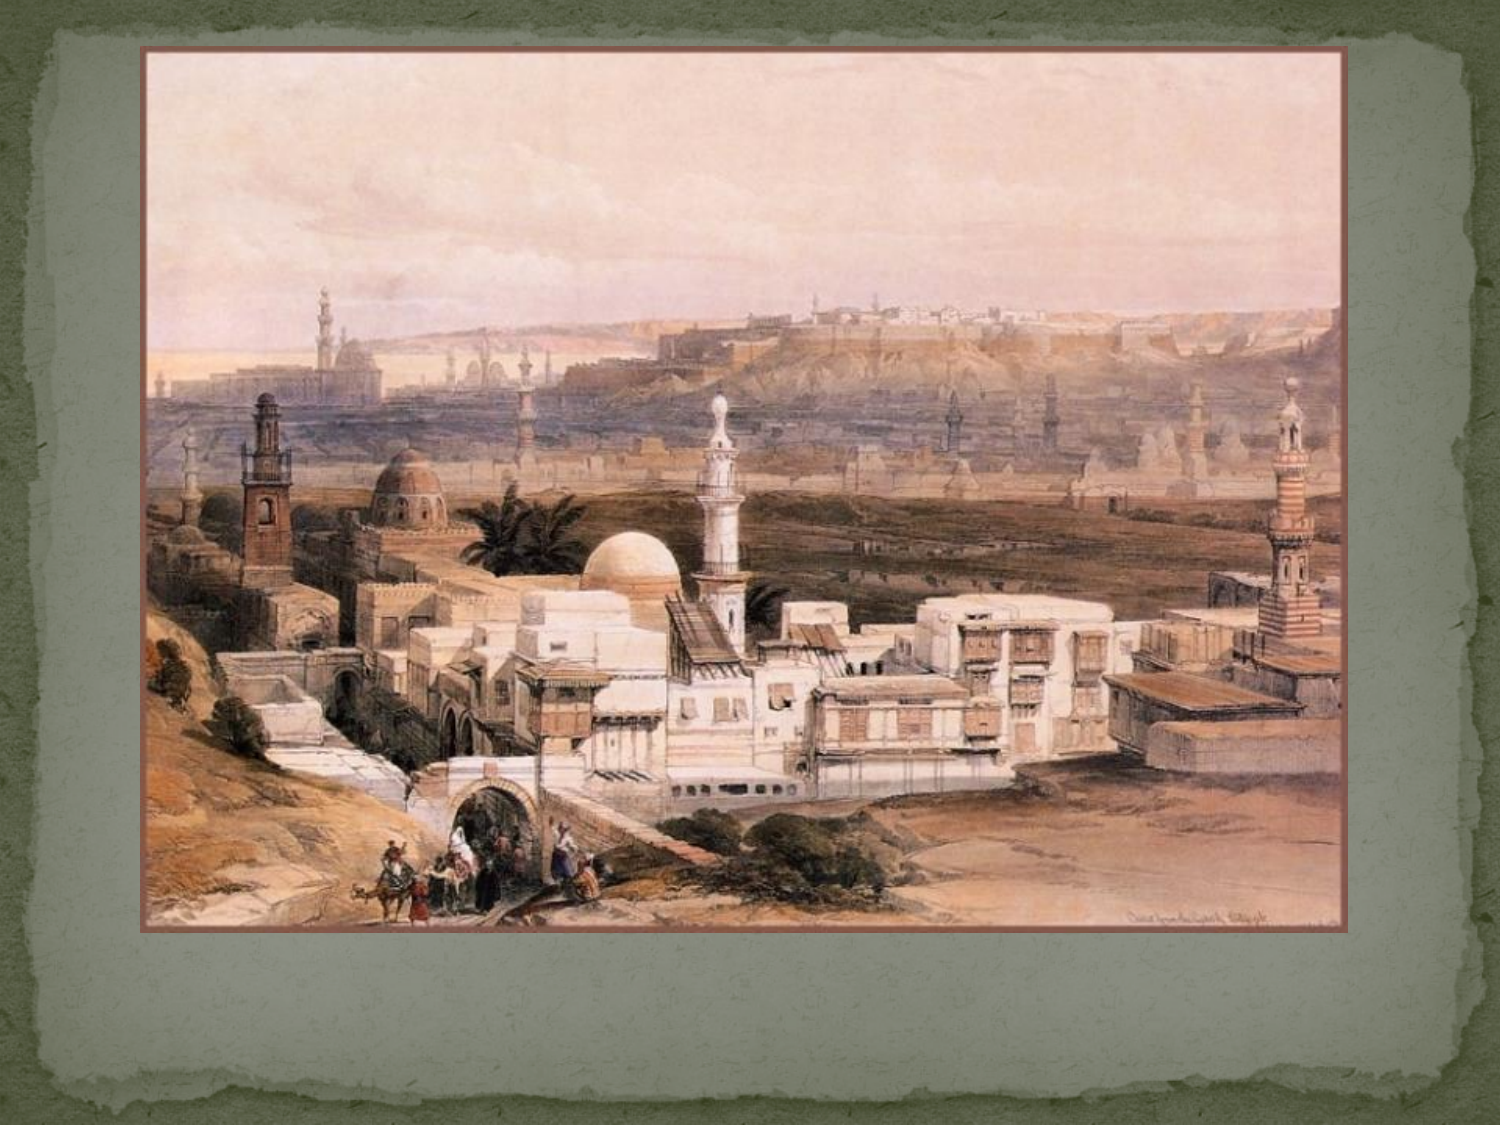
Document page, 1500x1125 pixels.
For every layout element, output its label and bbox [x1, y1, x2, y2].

picture [140, 46, 1348, 933]
